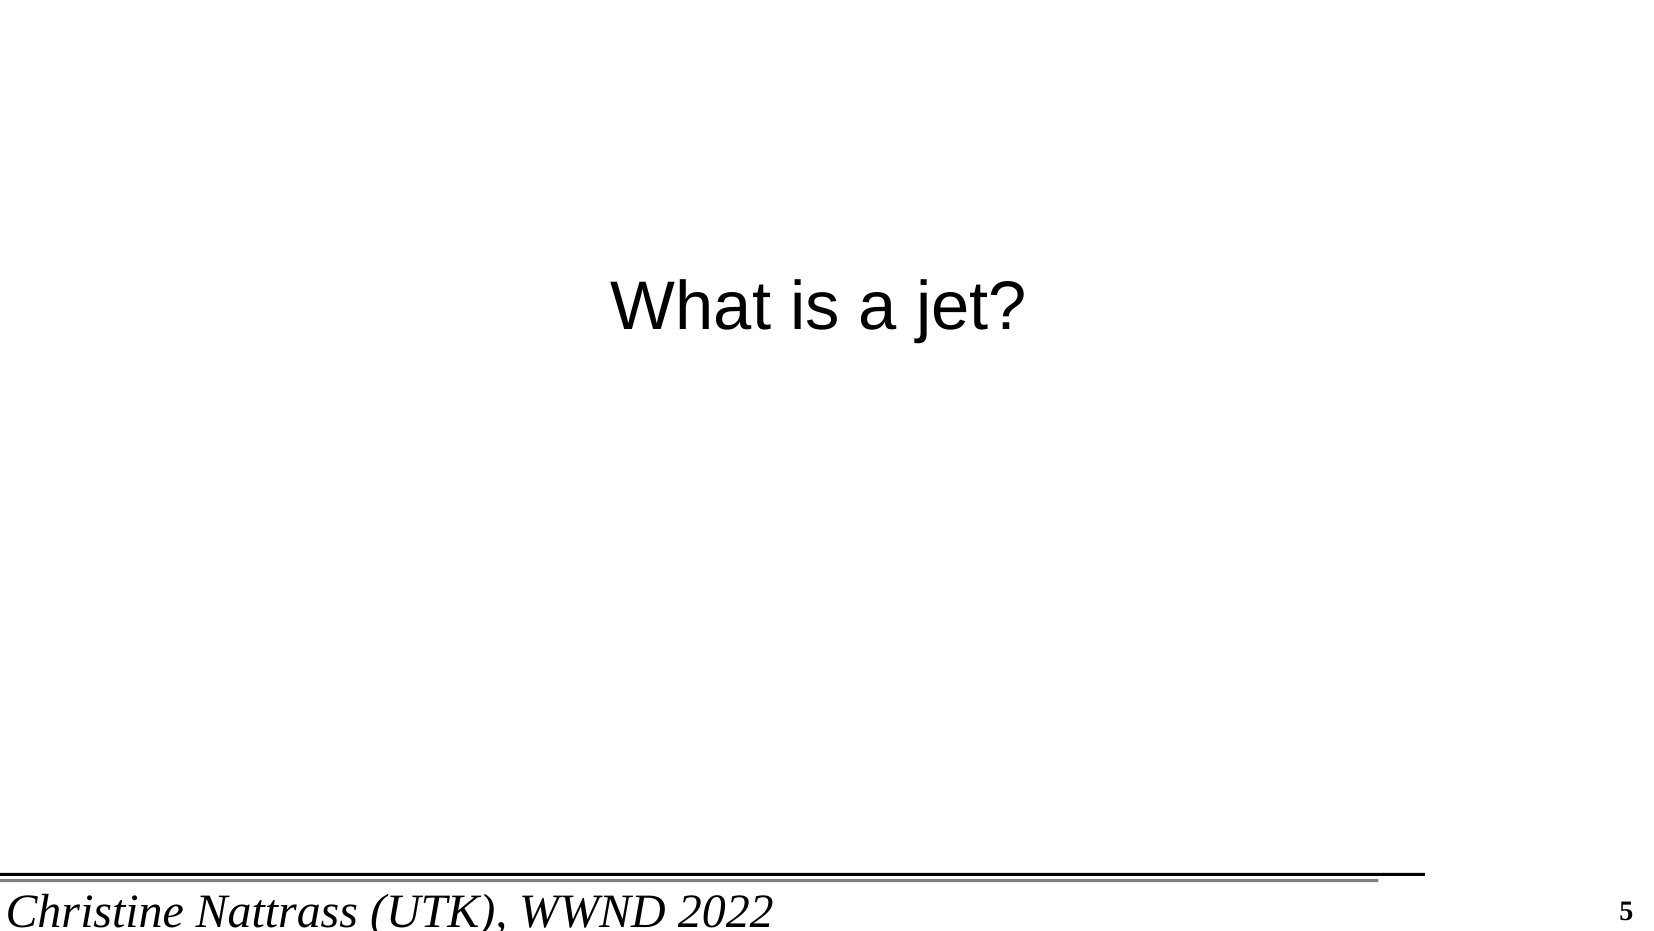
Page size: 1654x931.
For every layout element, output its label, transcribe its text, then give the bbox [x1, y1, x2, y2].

title What is a jet? [75, 198, 1564, 406]
